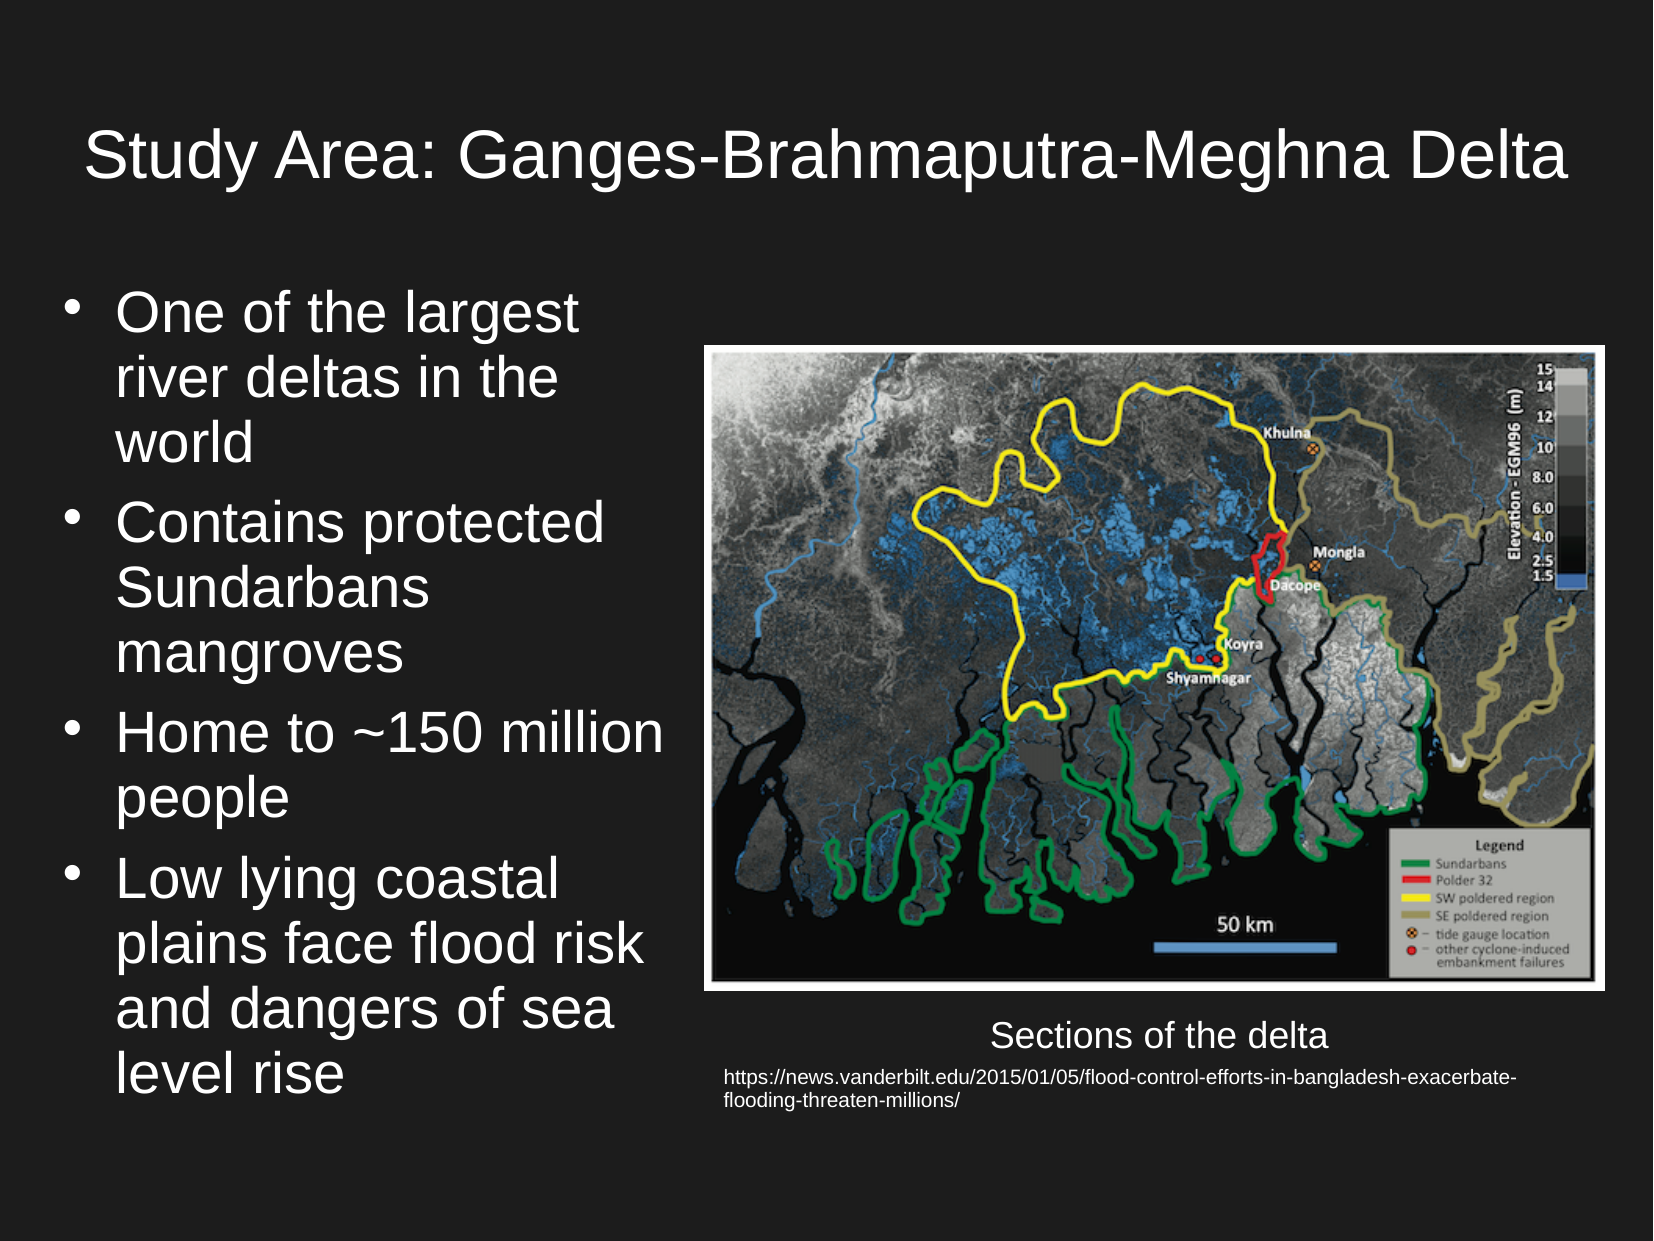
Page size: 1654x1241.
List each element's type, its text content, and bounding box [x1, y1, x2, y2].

text_box Sections of the delta [975, 1004, 1453, 1057]
list One of the largest river deltas in the world Contains protected Sundarbans mangroves Home to ~150 million people Low lying coastal plains face flood risk and dangers of sea level rise [45, 276, 675, 1199]
text_box https://news.vanderbilt.edu/2015/01/05/flood-control-efforts-in-bangladesh-exacerbate-flooding-threaten-millions/ [708, 1057, 1591, 1118]
picture [704, 345, 1605, 991]
title Study Area: Ganges-Brahmaputra-Meghna Delta [82, 49, 1571, 257]
